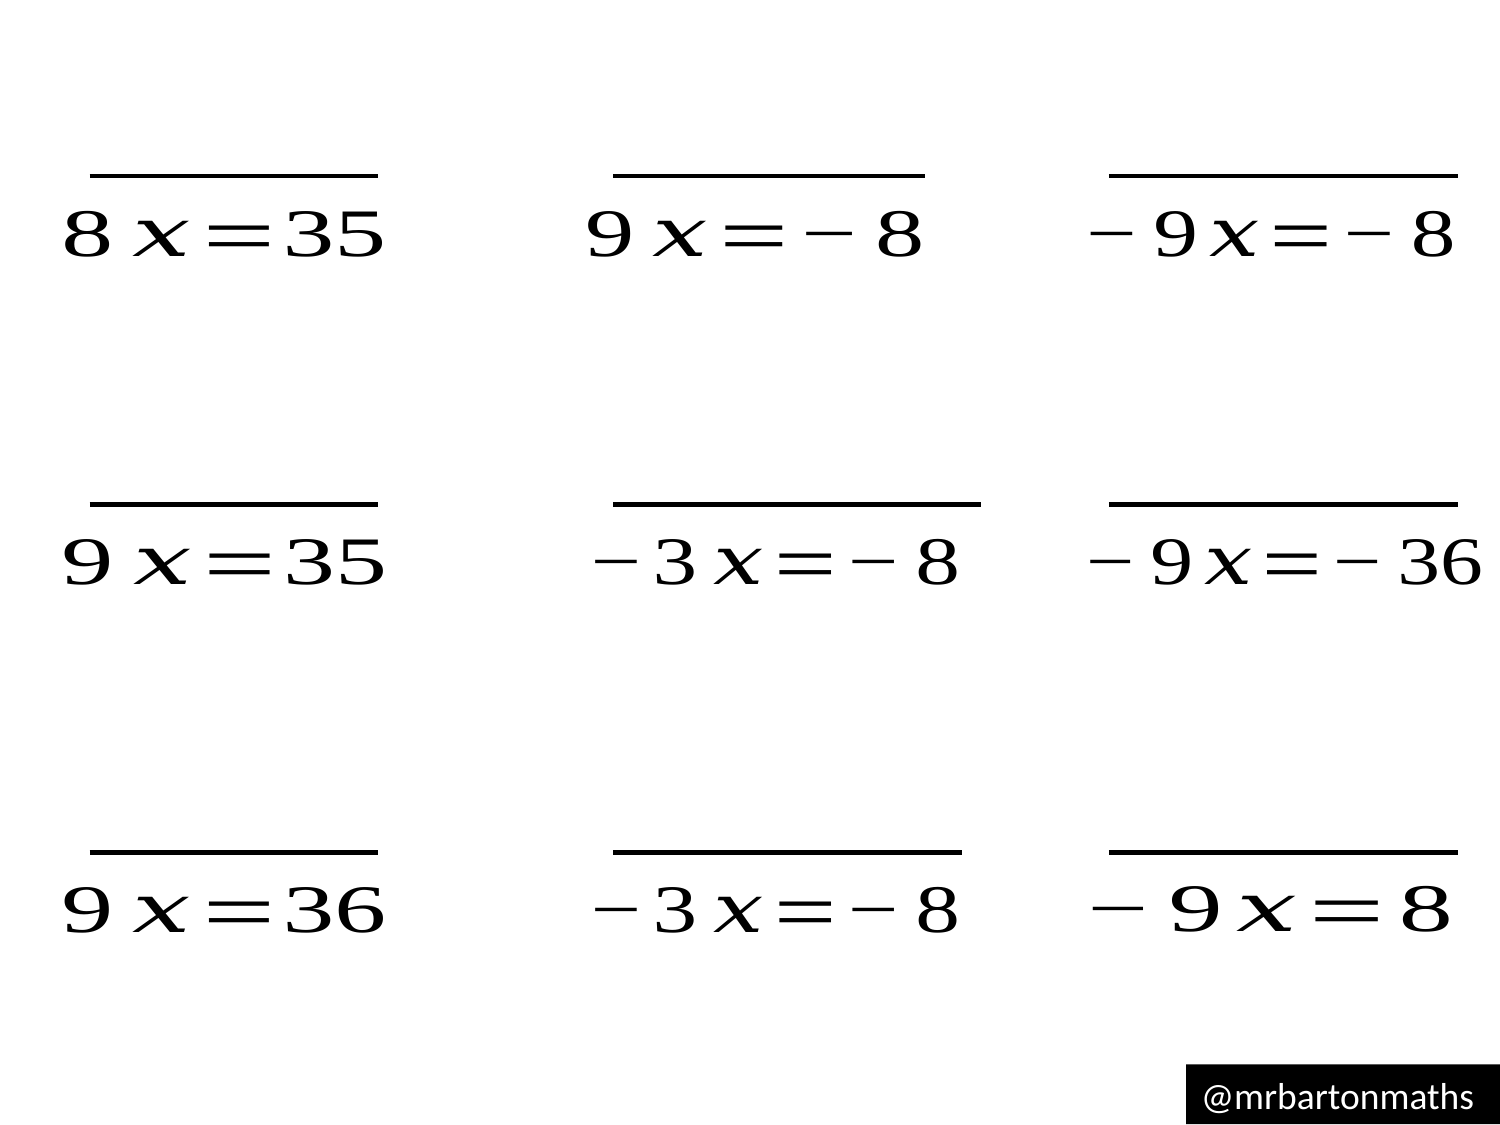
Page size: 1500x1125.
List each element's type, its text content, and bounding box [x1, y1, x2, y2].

text_box @mrbartonmaths [1186, 1064, 1500, 1125]
